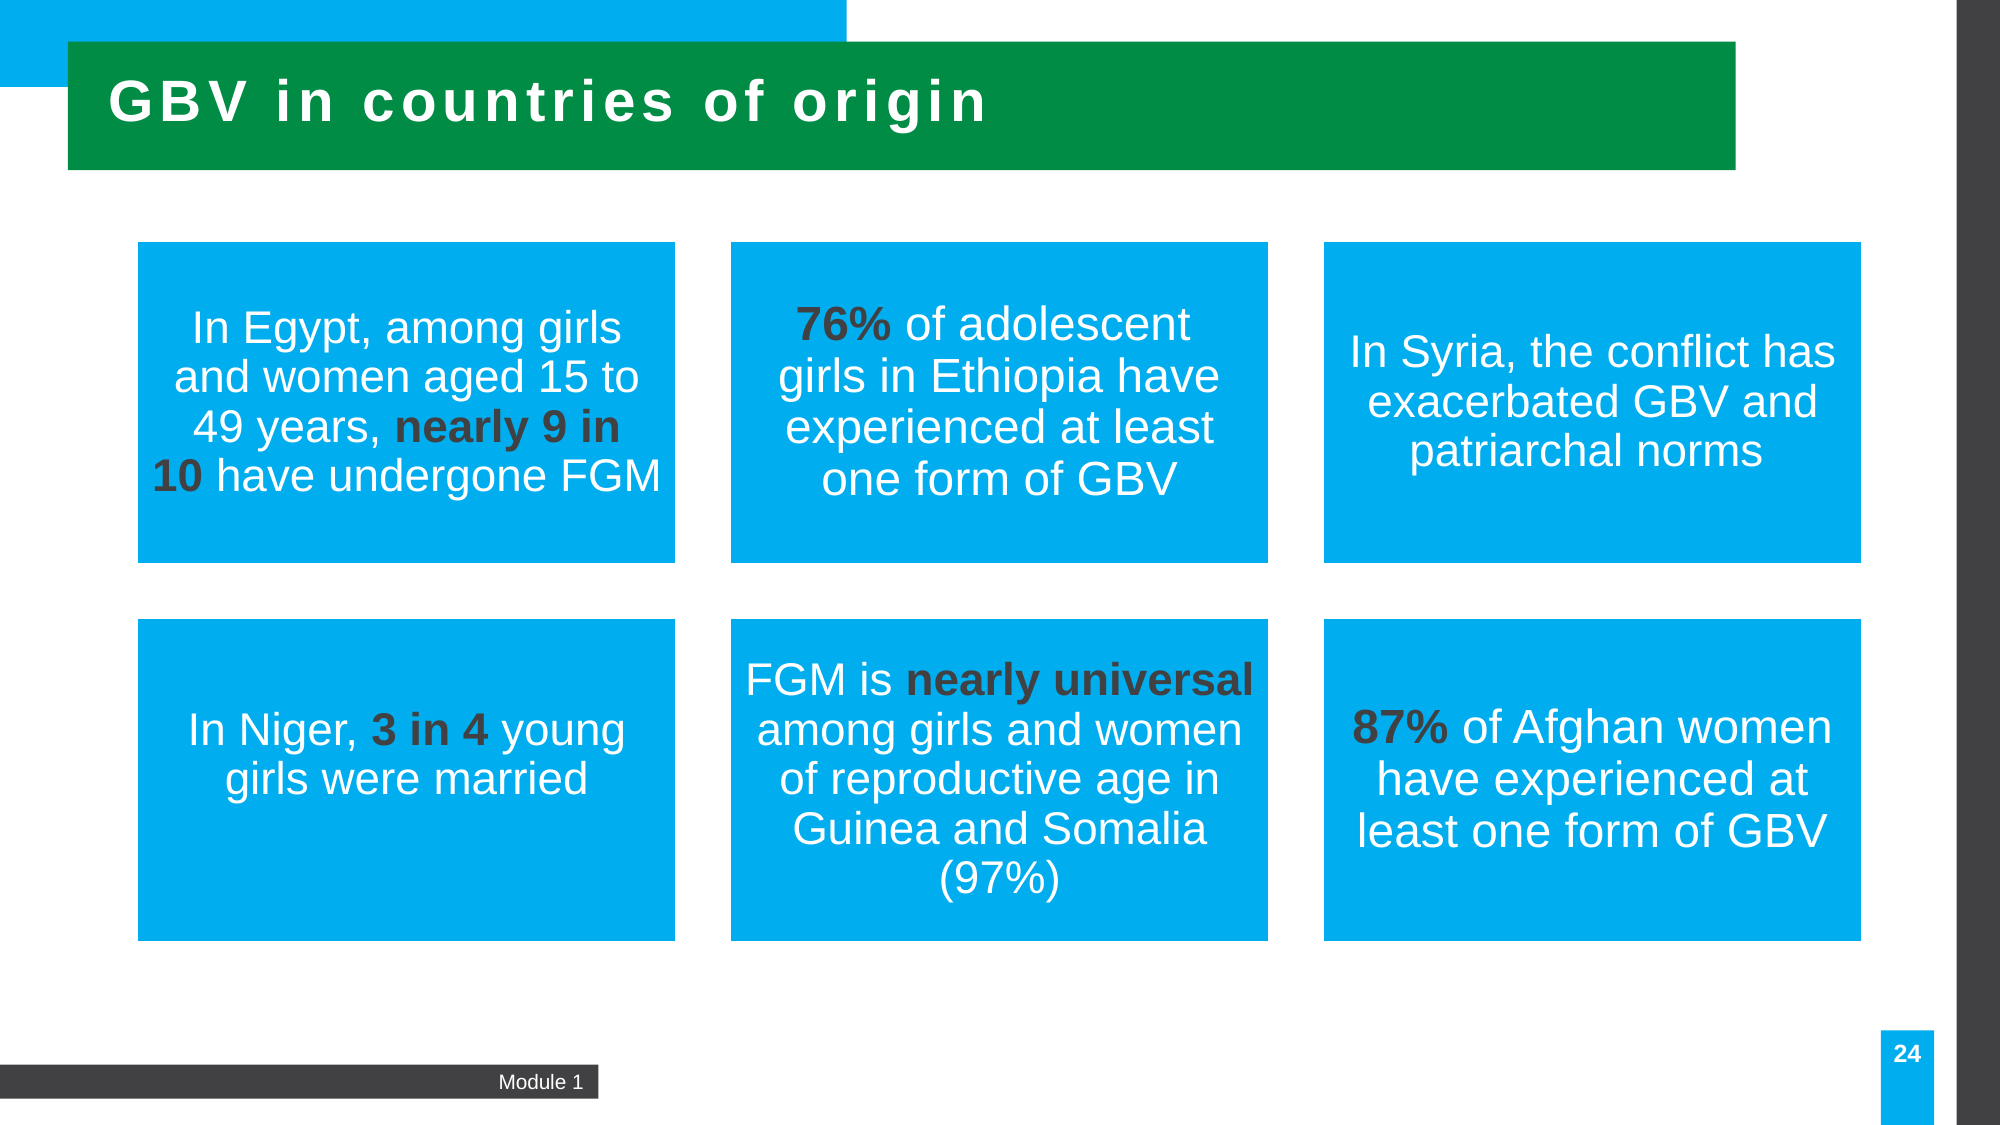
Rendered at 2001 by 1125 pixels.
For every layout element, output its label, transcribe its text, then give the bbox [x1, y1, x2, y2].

slide_number 24 [1880, 1030, 1935, 1125]
footer Module 1 [0, 1064, 599, 1099]
list GBV in countries of origin [93, 57, 1454, 149]
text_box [137, 234, 1863, 949]
